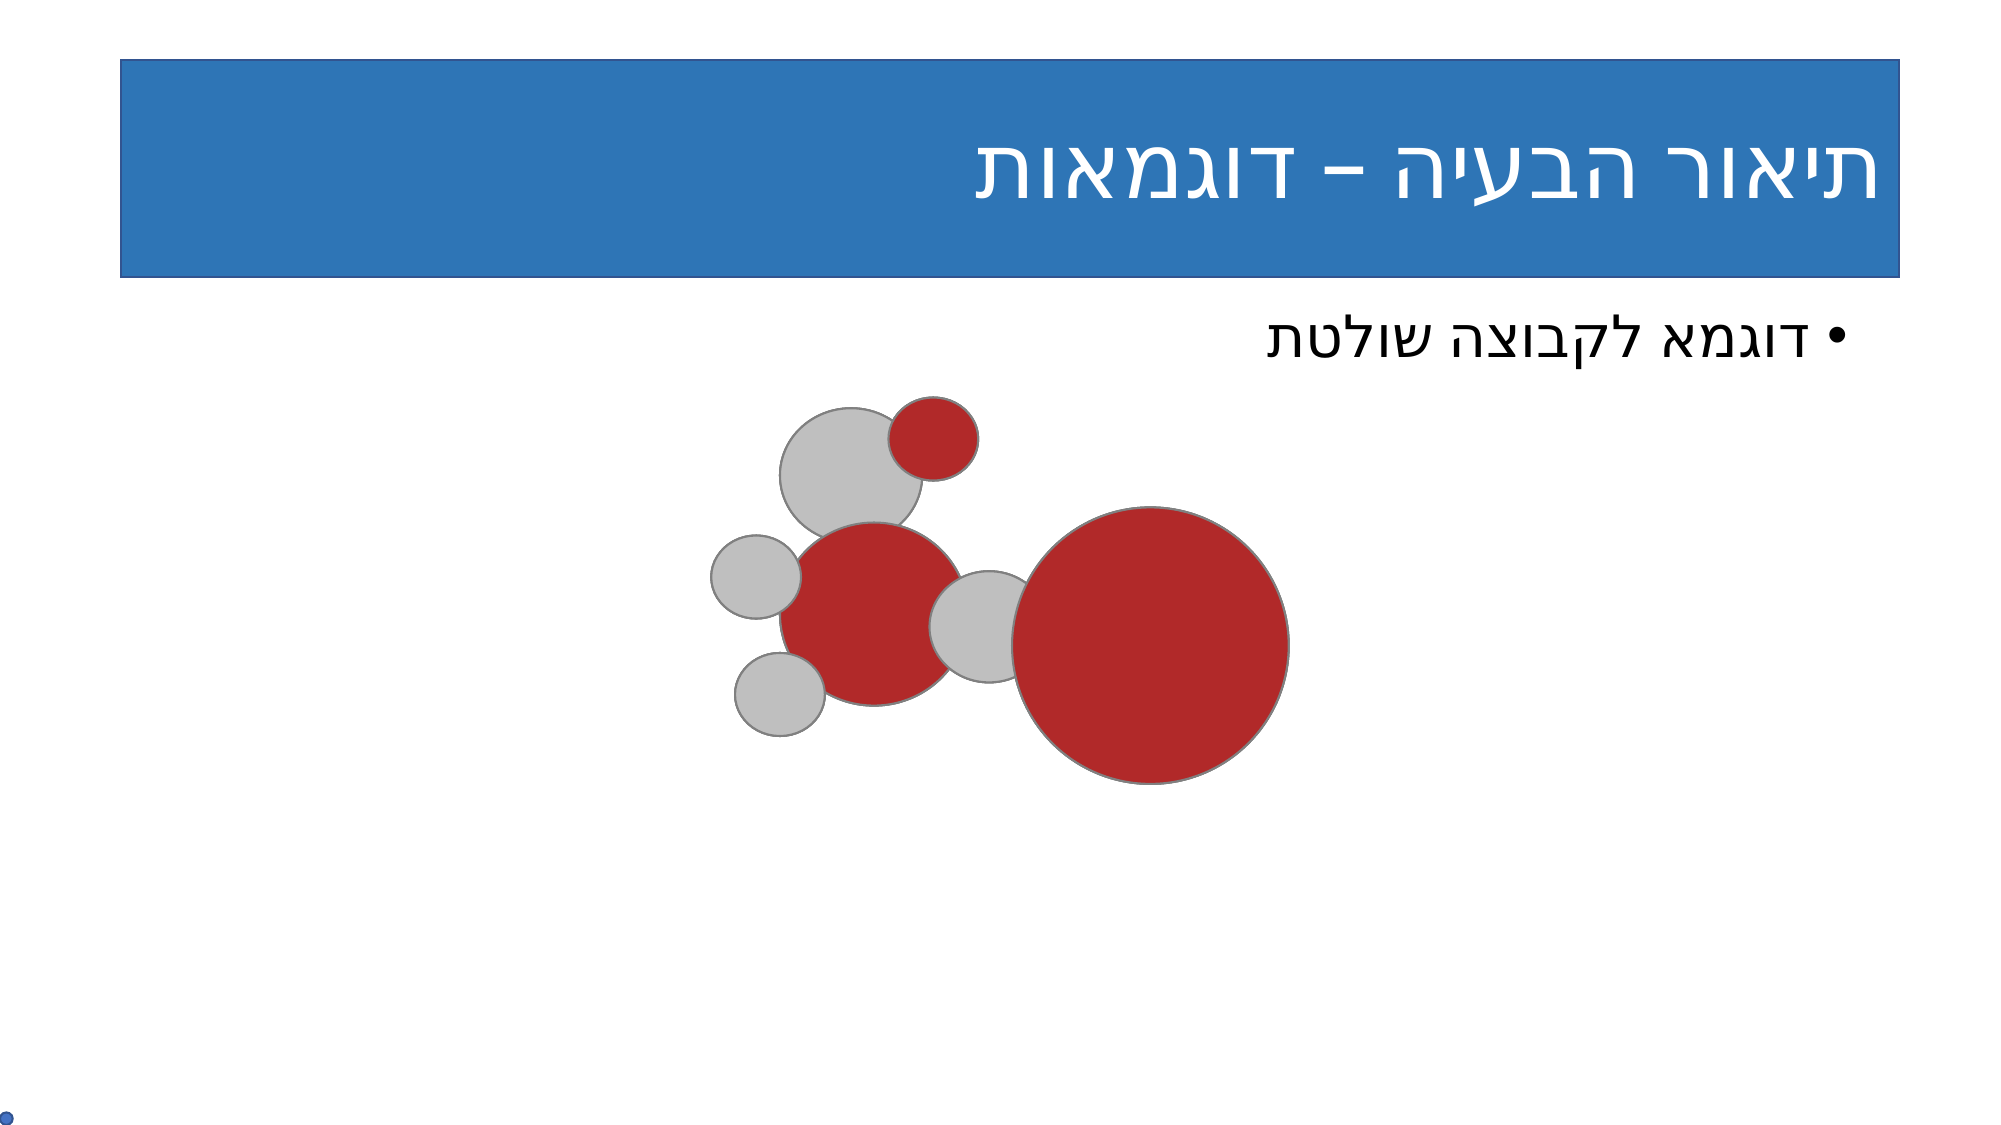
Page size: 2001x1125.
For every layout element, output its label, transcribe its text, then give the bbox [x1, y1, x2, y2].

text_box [711, 397, 1289, 784]
list דוגמא לקבוצה שולטת [137, 299, 1863, 1014]
title תיאור הבעיה – דוגמאות [120, 59, 1900, 278]
text_box [0, 1111, 14, 1125]
